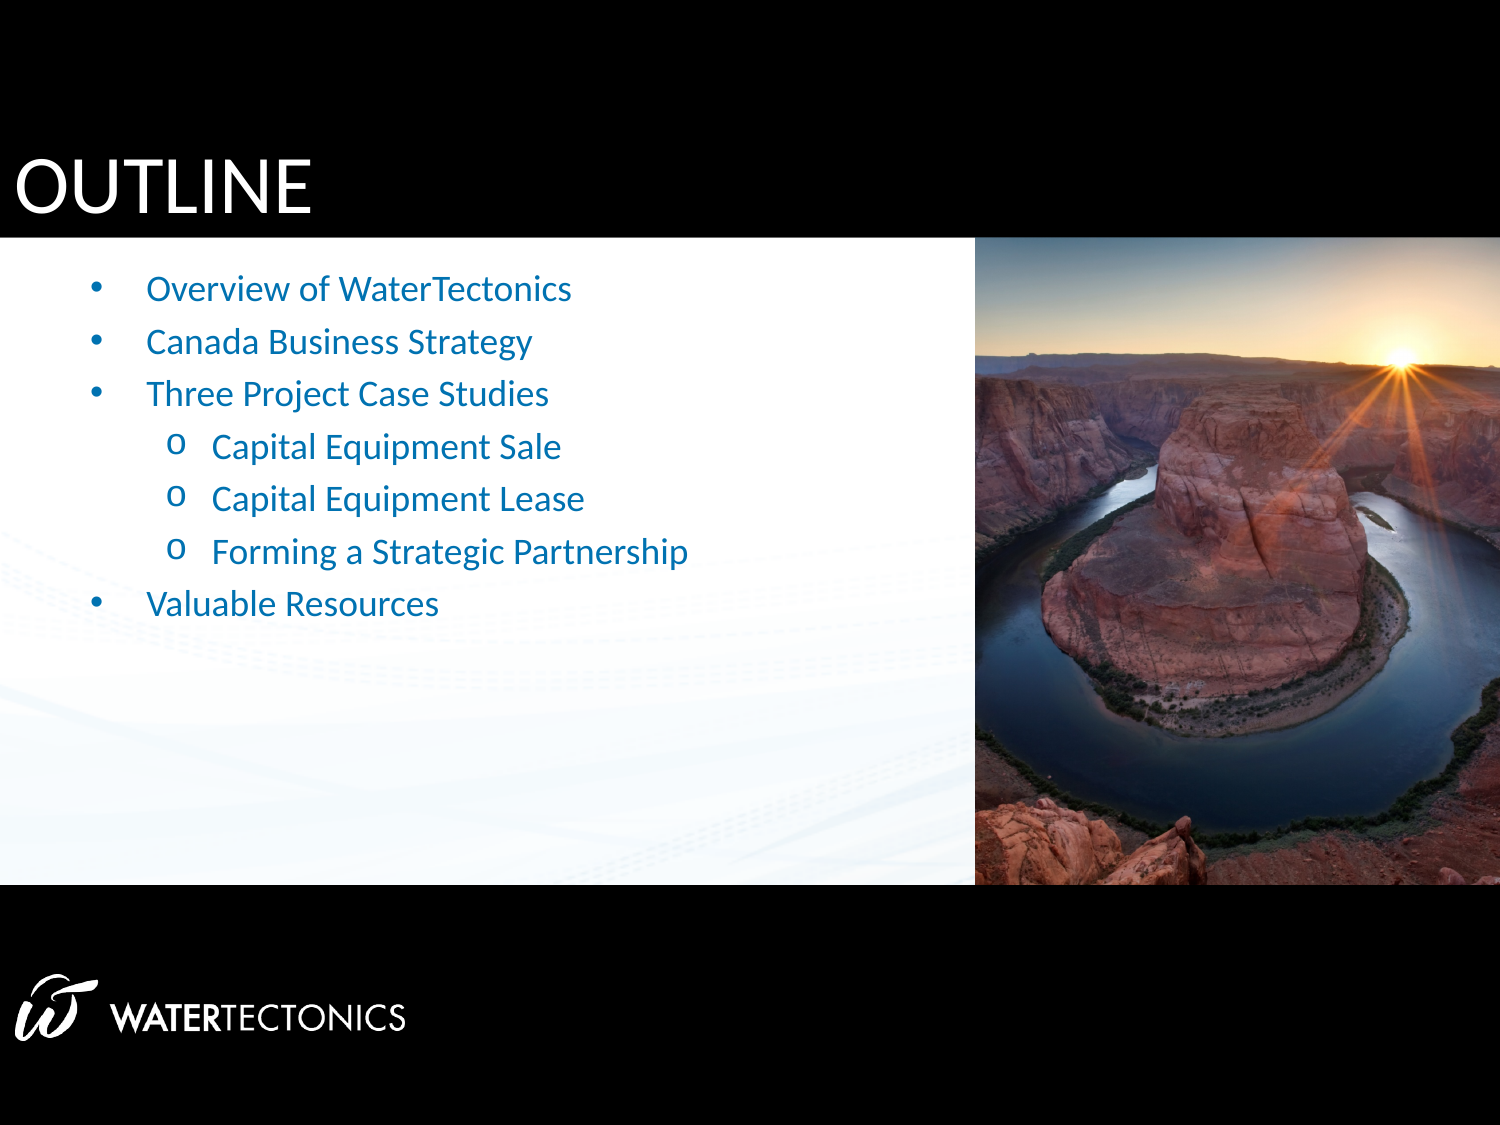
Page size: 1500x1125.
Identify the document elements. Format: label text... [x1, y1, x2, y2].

list Overview of WaterTectonics Canada Business Strategy Three Project Case Studies Capital Equipment Sale Capital Equipment Lease Forming a Strategic Partnership Valuable Resources [74, 256, 926, 1020]
picture [15, 974, 405, 1041]
text_box [0, 885, 1500, 1125]
picture [0, 237, 1500, 888]
text_box OUTLINE [0, 0, 1500, 238]
